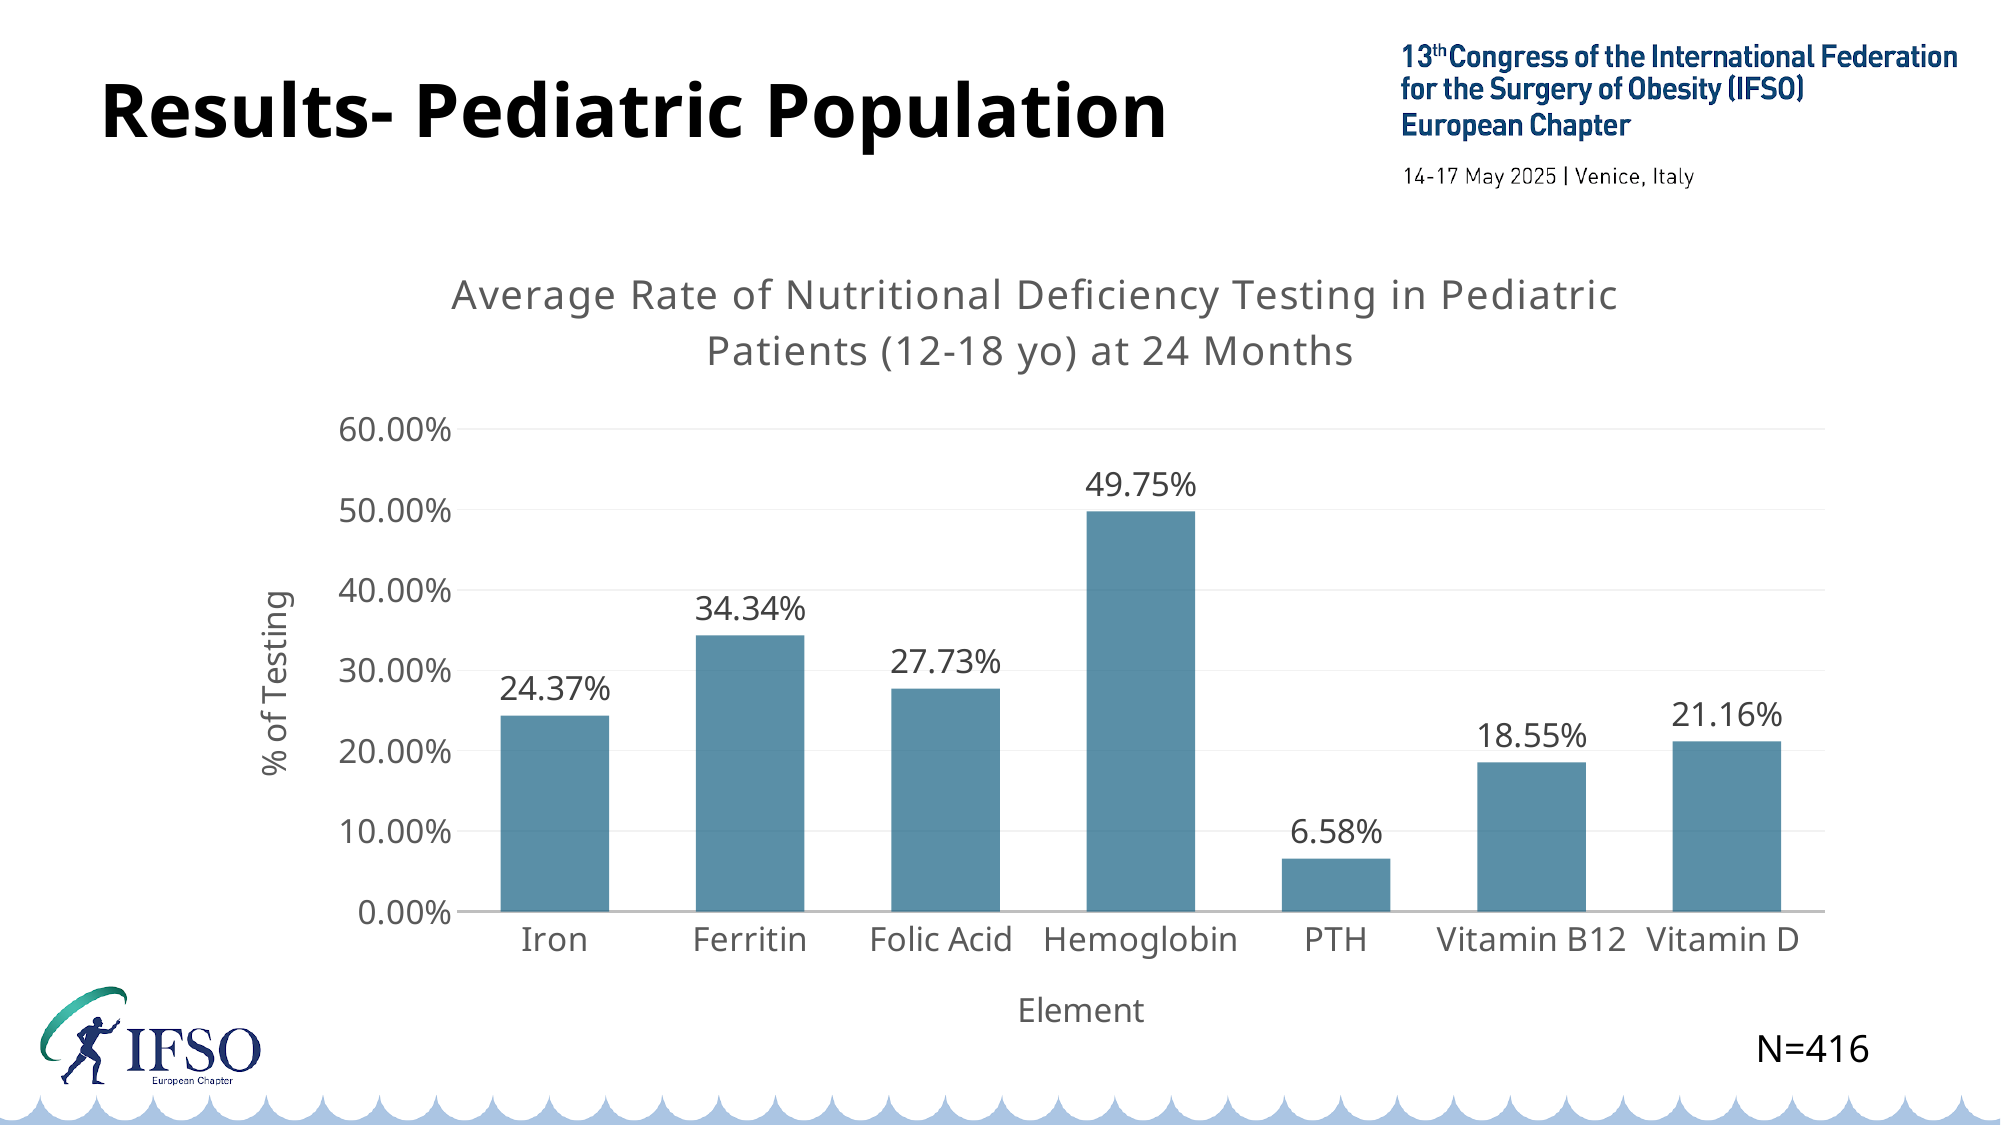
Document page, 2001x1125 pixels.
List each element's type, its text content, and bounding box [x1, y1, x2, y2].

picture [0, 0, 2001, 1125]
chart [214, 228, 1858, 1068]
text_box N=416 [1312, 1017, 1885, 1078]
title Results- Pediatric Population [68, 58, 1204, 184]
